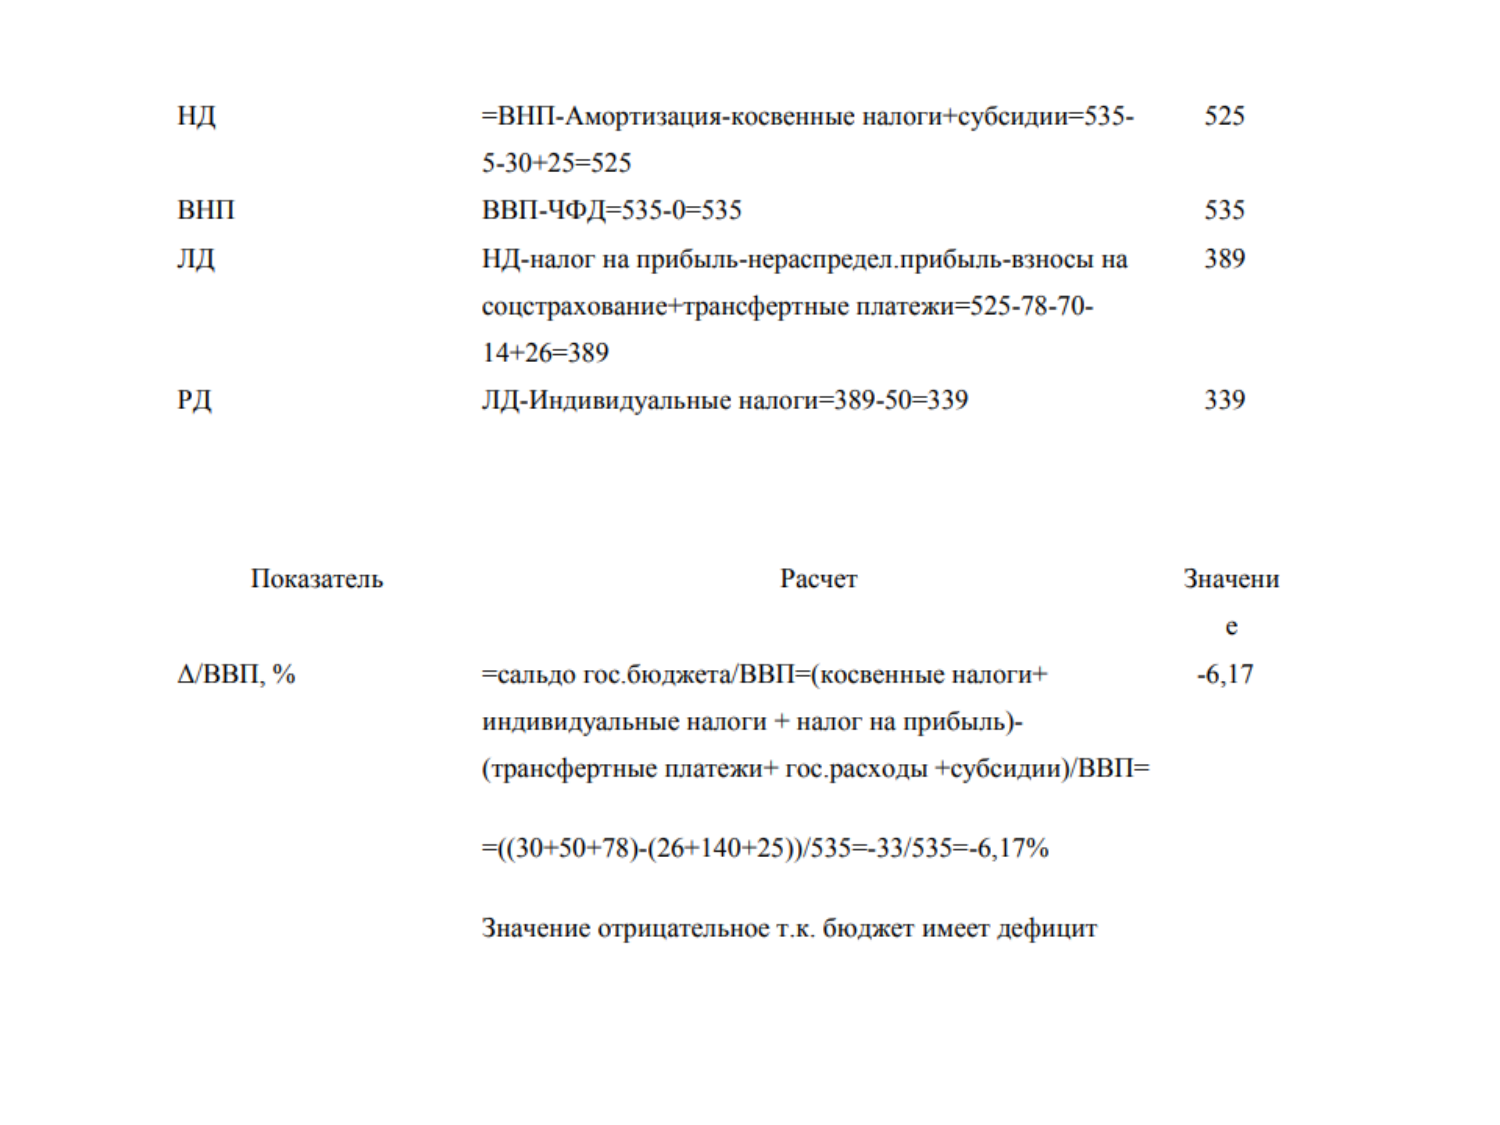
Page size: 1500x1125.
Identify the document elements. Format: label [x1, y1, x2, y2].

picture [116, 81, 1290, 431]
picture [116, 550, 1316, 987]
